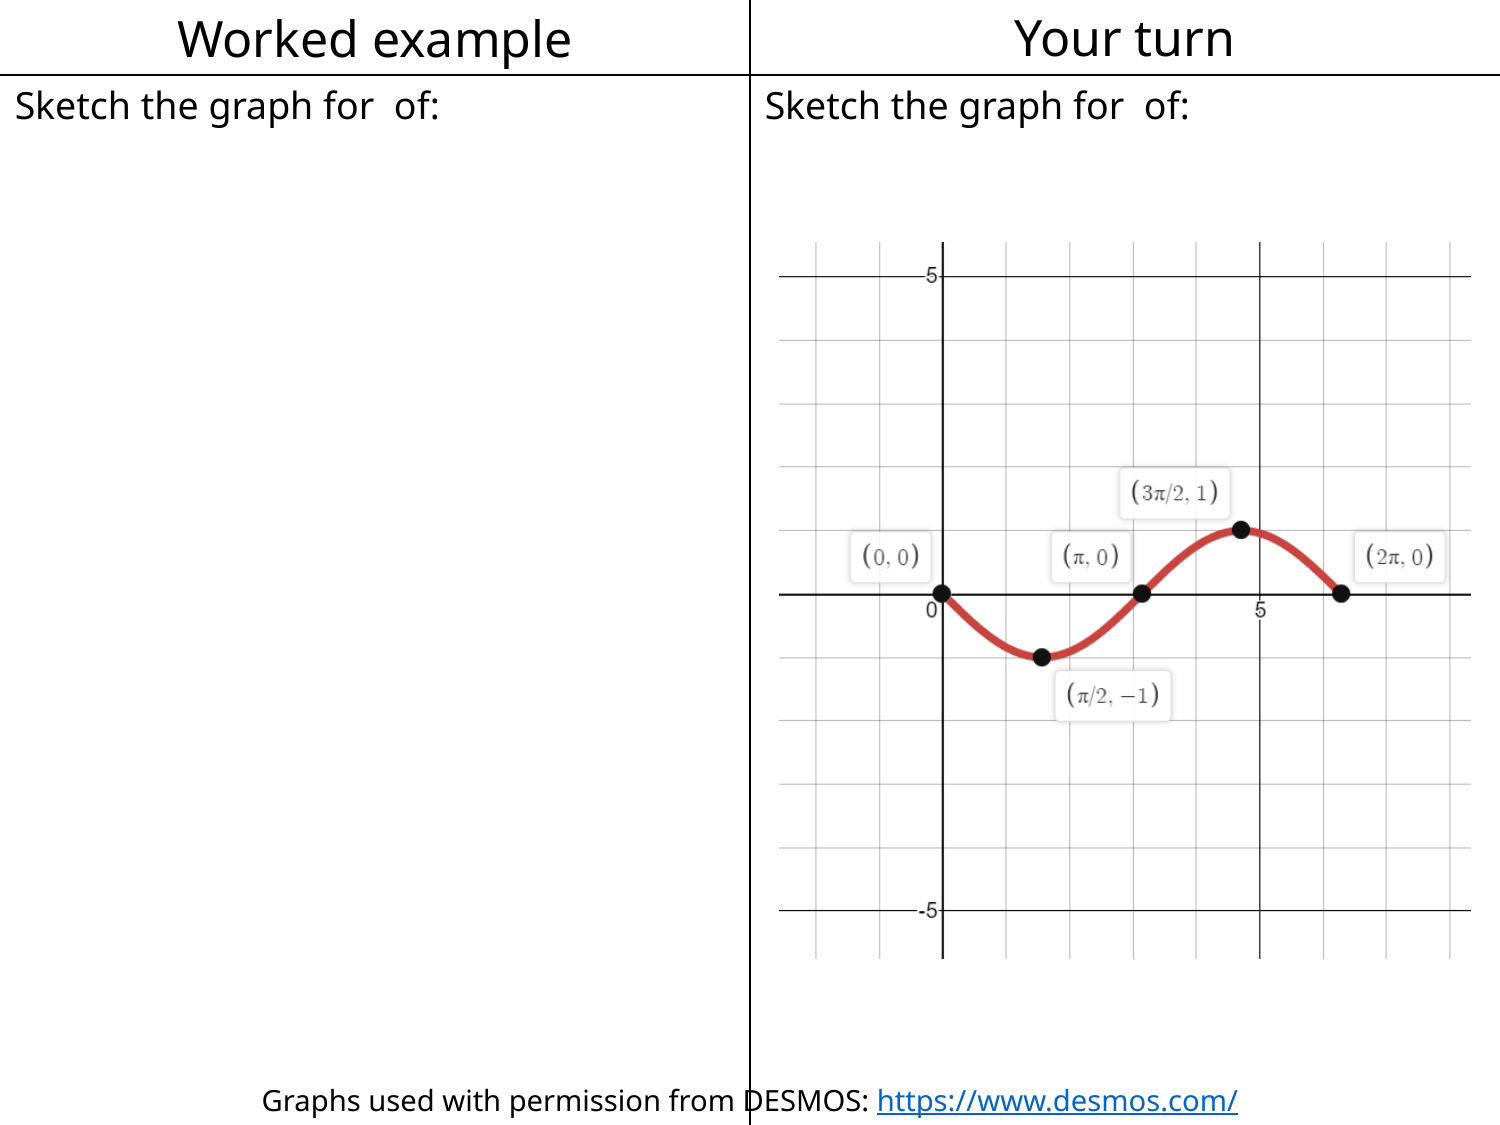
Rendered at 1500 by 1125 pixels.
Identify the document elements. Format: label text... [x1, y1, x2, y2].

text_box Graphs used with permission from DESMOS: https://www.desmos.com/ [751, 1074, 1500, 1125]
picture [779, 242, 1471, 959]
text_box Your turn [751, 0, 1500, 74]
text_box Worked example [0, 0, 749, 74]
text_box Graphs used with permission from DESMOS: https://www.desmos.com/ [0, 1074, 749, 1125]
